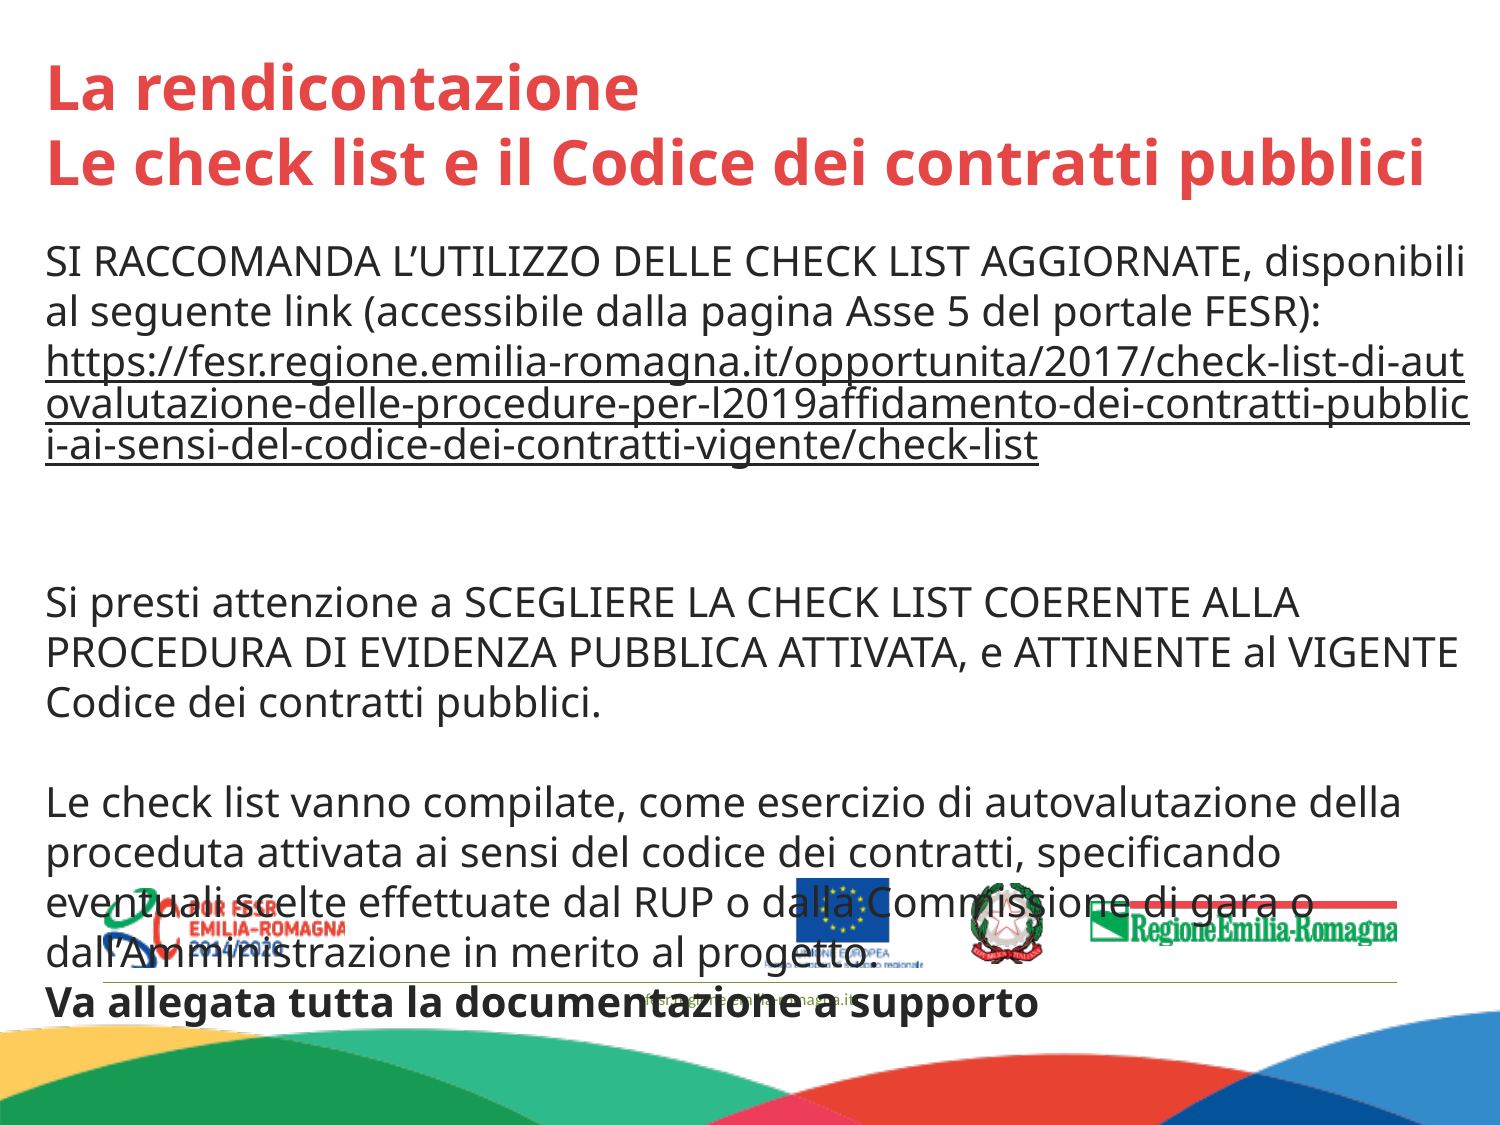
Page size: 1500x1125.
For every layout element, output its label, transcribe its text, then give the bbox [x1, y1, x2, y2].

text_box SI RACCOMANDA L’UTILIZZO DELLE CHECK LIST AGGIORNATE, disponibili al seguente link (accessibile dalla pagina Asse 5 del portale FESR): https://fesr.regione.emilia-romagna.it/opportunita/2017/check-list-di-autovalutazione-delle-procedure-per-l2019affidamento-dei-contratti-pubblici-ai-sensi-del-codice-dei-contratti-vigente/check-list Si presti attenzione a SCEGLIERE LA CHECK LIST COERENTE ALLA PROCEDURA DI EVIDENZA PUBBLICA ATTIVATA, e ATTINENTE al VIGENTE Codice dei contratti pubblici. Le check list vanno compilate, come esercizio di autovalutazione della proceduta attivata ai sensi del codice dei contratti, specificando eventuali scelte effettuate dal RUP o dalla Commissione di gara o dall’Amministrazione in merito al progetto. Va allegata tutta la documentazione a supporto [30, 227, 1487, 1000]
text_box La rendicontazione Le check list e il Codice dei contratti pubblici [30, 40, 1500, 206]
